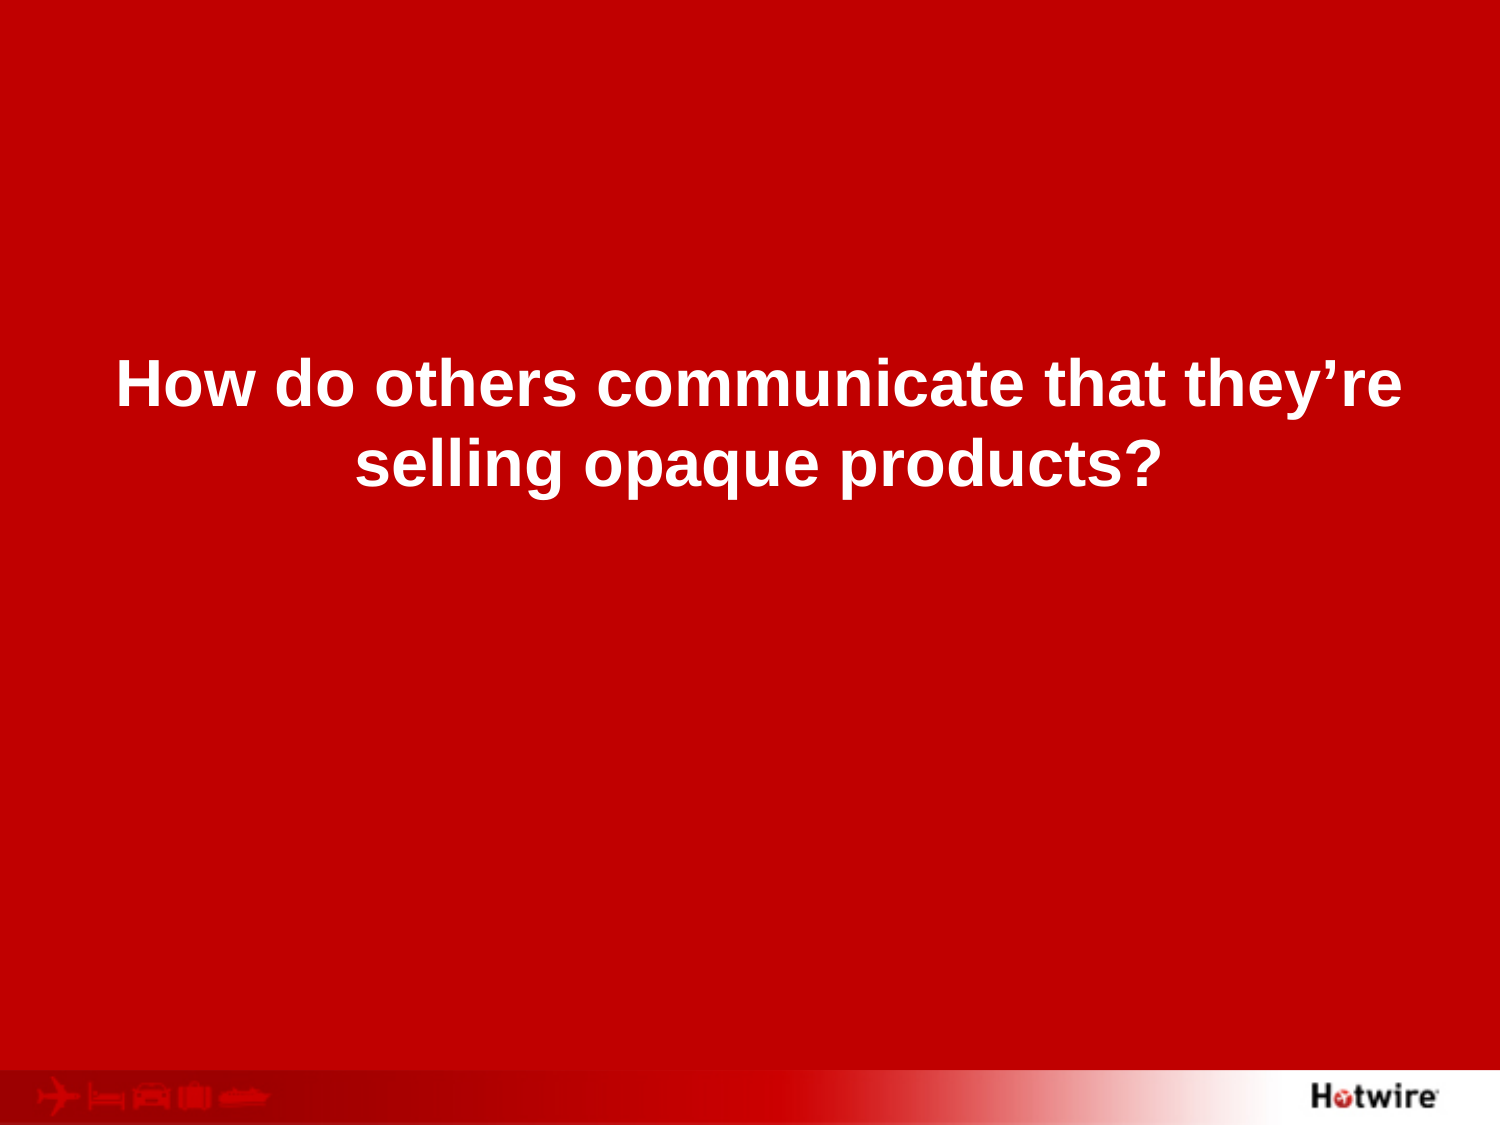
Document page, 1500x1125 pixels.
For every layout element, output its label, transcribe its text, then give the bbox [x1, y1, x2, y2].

text_box How do others communicate that they’re selling opaque products? [85, 379, 1435, 460]
picture [0, 1071, 1500, 1125]
text_box [0, 0, 1500, 1071]
